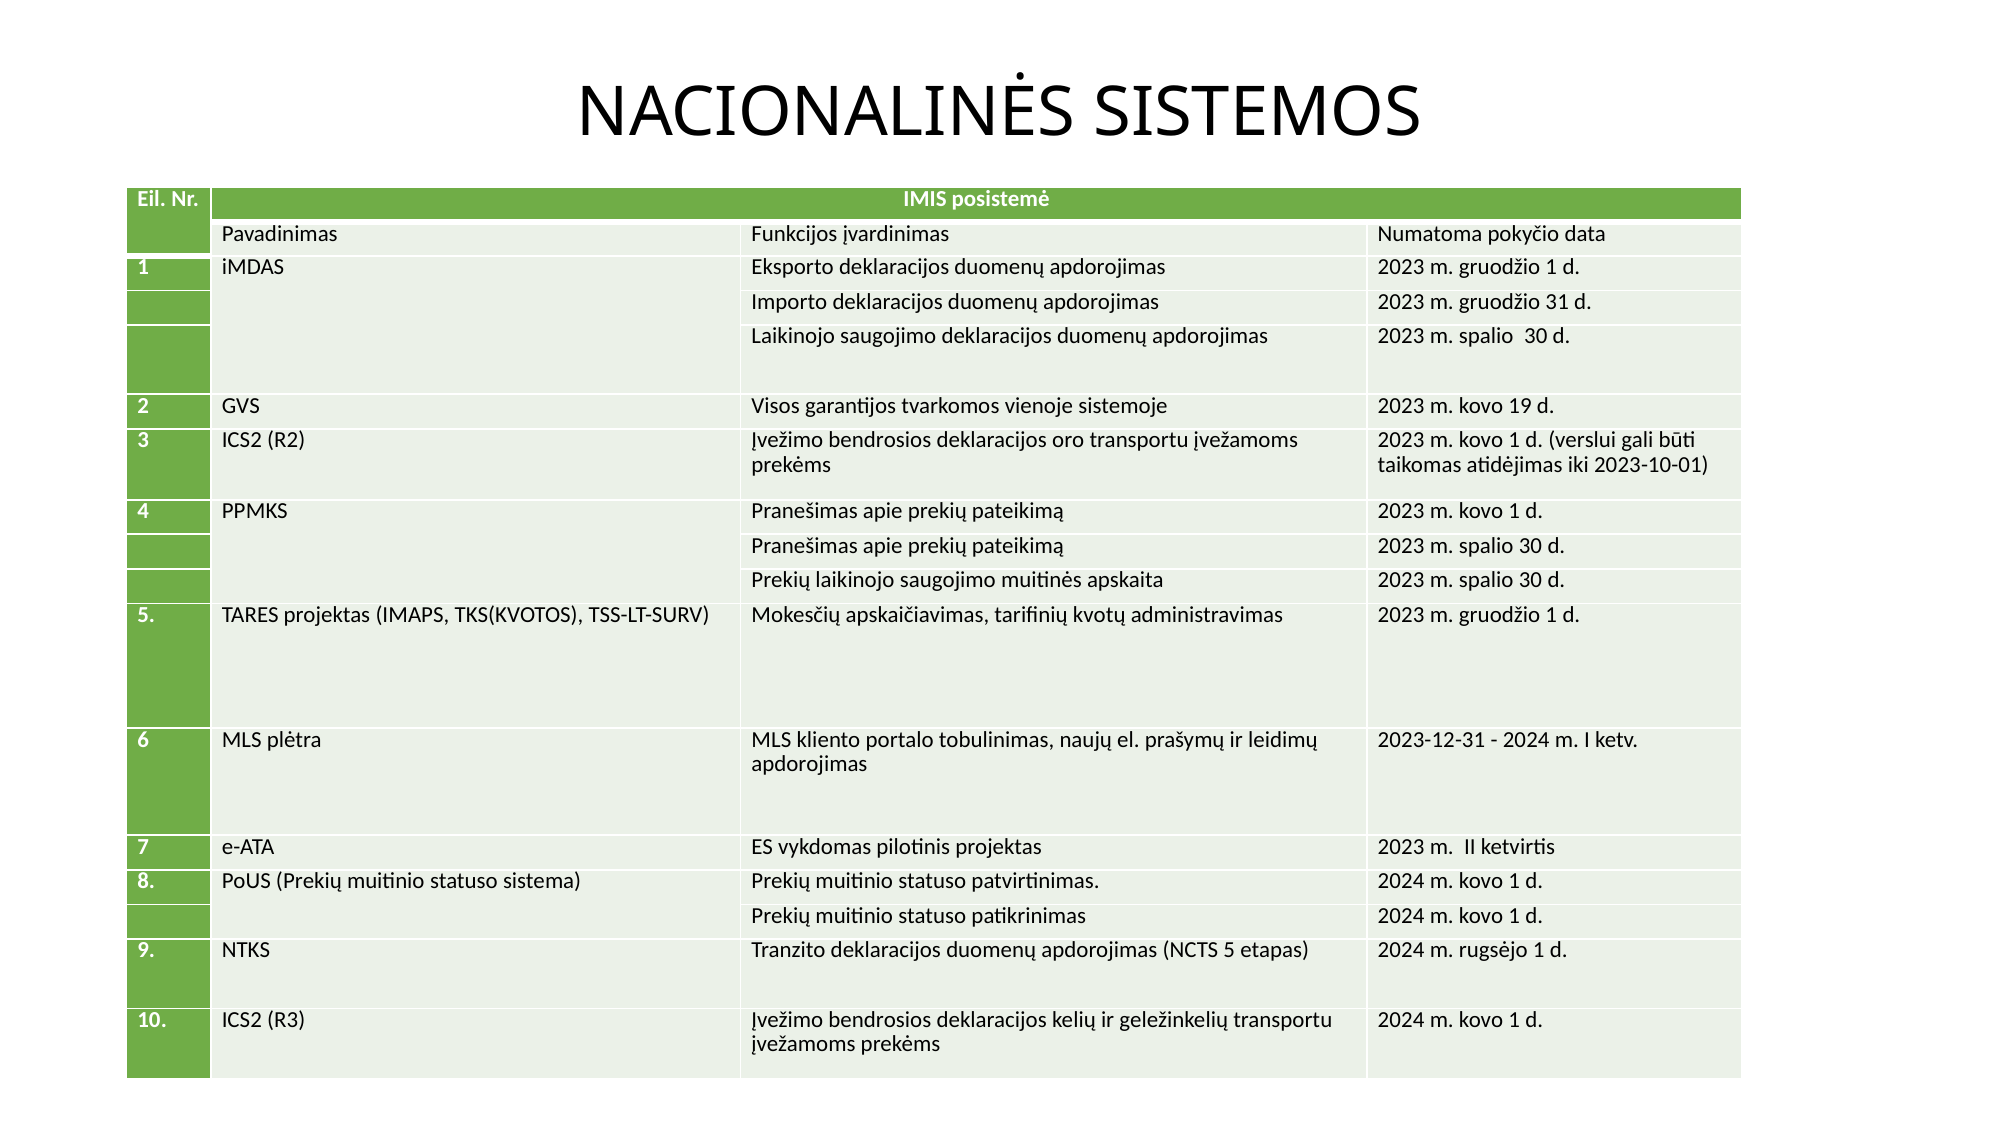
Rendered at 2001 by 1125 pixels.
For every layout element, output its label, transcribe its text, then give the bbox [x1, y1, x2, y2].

table_cell Visos garantijos tvarkomos vienoje sistemoje [741, 395, 1366, 428]
table_cell TARES projektas (IMAPS, TKS(KVOTOS), TSS-LT-SURV) [212, 604, 740, 727]
table_cell 2023 m. kovo 1 d. (verslui gali būti taikomas atidėjimas iki 2023-10-01) [1368, 430, 1741, 499]
table_cell Prekių laikinojo saugojimo muitinės apskaita [741, 570, 1366, 603]
table_cell GVS [212, 395, 740, 428]
table_cell 4 [127, 501, 210, 533]
table_cell Prekių muitinio statuso patvirtinimas. [741, 871, 1366, 904]
table_cell 2023 m. II ketvirtis [1368, 836, 1741, 869]
table_cell iMDAS [212, 257, 740, 393]
table_cell 2023 m. gruodžio 1 d. [1368, 257, 1741, 290]
table_cell MLS kliento portalo tobulinimas, naujų el. prašymų ir leidimų apdorojimas [741, 729, 1366, 834]
table_cell Importo deklaracijos duomenų apdorojimas [741, 291, 1366, 324]
table_cell Pranešimas apie prekių pateikimą [741, 501, 1366, 533]
table_cell Eksporto deklaracijos duomenų apdorojimas [741, 257, 1366, 290]
table_cell 8. [127, 871, 210, 904]
table_cell Mokesčių apskaičiavimas, tarifinių kvotų administravimas [741, 604, 1366, 727]
table_cell [127, 326, 210, 393]
table_cell Numatoma pokyčio data [1368, 225, 1741, 255]
table_cell 2023-12-31 - 2024 m. I ketv. [1368, 729, 1741, 834]
table_cell NTKS [212, 940, 740, 1008]
table_cell PoUS (Prekių muitinio statuso sistema) [212, 871, 740, 938]
table_cell Prekių muitinio statuso patikrinimas [741, 905, 1366, 938]
table_cell 2023 m. kovo 19 d. [1368, 395, 1741, 428]
table_cell 1 [127, 259, 210, 290]
table_cell 2024 m. kovo 1 d. [1368, 1009, 1741, 1078]
table_cell 2023 m. kovo 1 d. [1368, 501, 1741, 533]
table_cell 2023 m. gruodžio 1 d. [1368, 604, 1741, 727]
table_cell PPMKS [212, 501, 740, 603]
table_cell [127, 905, 210, 938]
table_cell 2023 m. spalio 30 d. [1368, 326, 1741, 393]
table_cell 2024 m. kovo 1 d. [1368, 905, 1741, 938]
table_cell Laikinojo saugojimo deklaracijos duomenų apdorojimas [741, 326, 1366, 393]
table_cell 2024 m. rugsėjo 1 d. [1368, 940, 1741, 1008]
table_cell 7 [127, 836, 210, 869]
table_cell [127, 535, 210, 568]
table_cell 3 [127, 430, 210, 499]
table_cell 2023 m. gruodžio 31 d. [1368, 291, 1741, 324]
table_cell Pranešimas apie prekių pateikimą [741, 535, 1366, 568]
table_header Eil. Nr. [127, 188, 210, 253]
table_cell 5. [127, 604, 210, 727]
table_cell Įvežimo bendrosios deklaracijos oro transportu įvežamoms prekėms [741, 430, 1366, 499]
table_cell 2023 m. spalio 30 d. [1368, 535, 1741, 568]
table_cell ICS2 (R2) [212, 430, 740, 499]
table_cell 6 [127, 729, 210, 834]
table_cell [127, 570, 210, 603]
table_header IMIS posistemė [212, 188, 1741, 219]
table_cell 2 [127, 395, 210, 428]
table_cell 2024 m. kovo 1 d. [1368, 871, 1741, 904]
table_cell Įvežimo bendrosios deklaracijos kelių ir geležinkelių transportu įvežamoms prekėms [741, 1009, 1366, 1078]
table_cell [127, 291, 210, 324]
table_cell Funkcijos įvardinimas [741, 225, 1366, 255]
table_cell 2023 m. spalio 30 d. [1368, 570, 1741, 603]
table_cell Pavadinimas [212, 225, 740, 255]
table_cell 9. [127, 940, 210, 1008]
table_cell 10. [127, 1009, 210, 1078]
table_cell ICS2 (R3) [212, 1009, 740, 1078]
title NACIONALINĖS SISTEMOS [137, 59, 1863, 160]
table_cell ES vykdomas pilotinis projektas [741, 836, 1366, 869]
table_cell MLS plėtra [212, 729, 740, 834]
table_cell e-ATA [212, 836, 740, 869]
table_cell Tranzito deklaracijos duomenų apdorojimas (NCTS 5 etapas) [741, 940, 1366, 1008]
